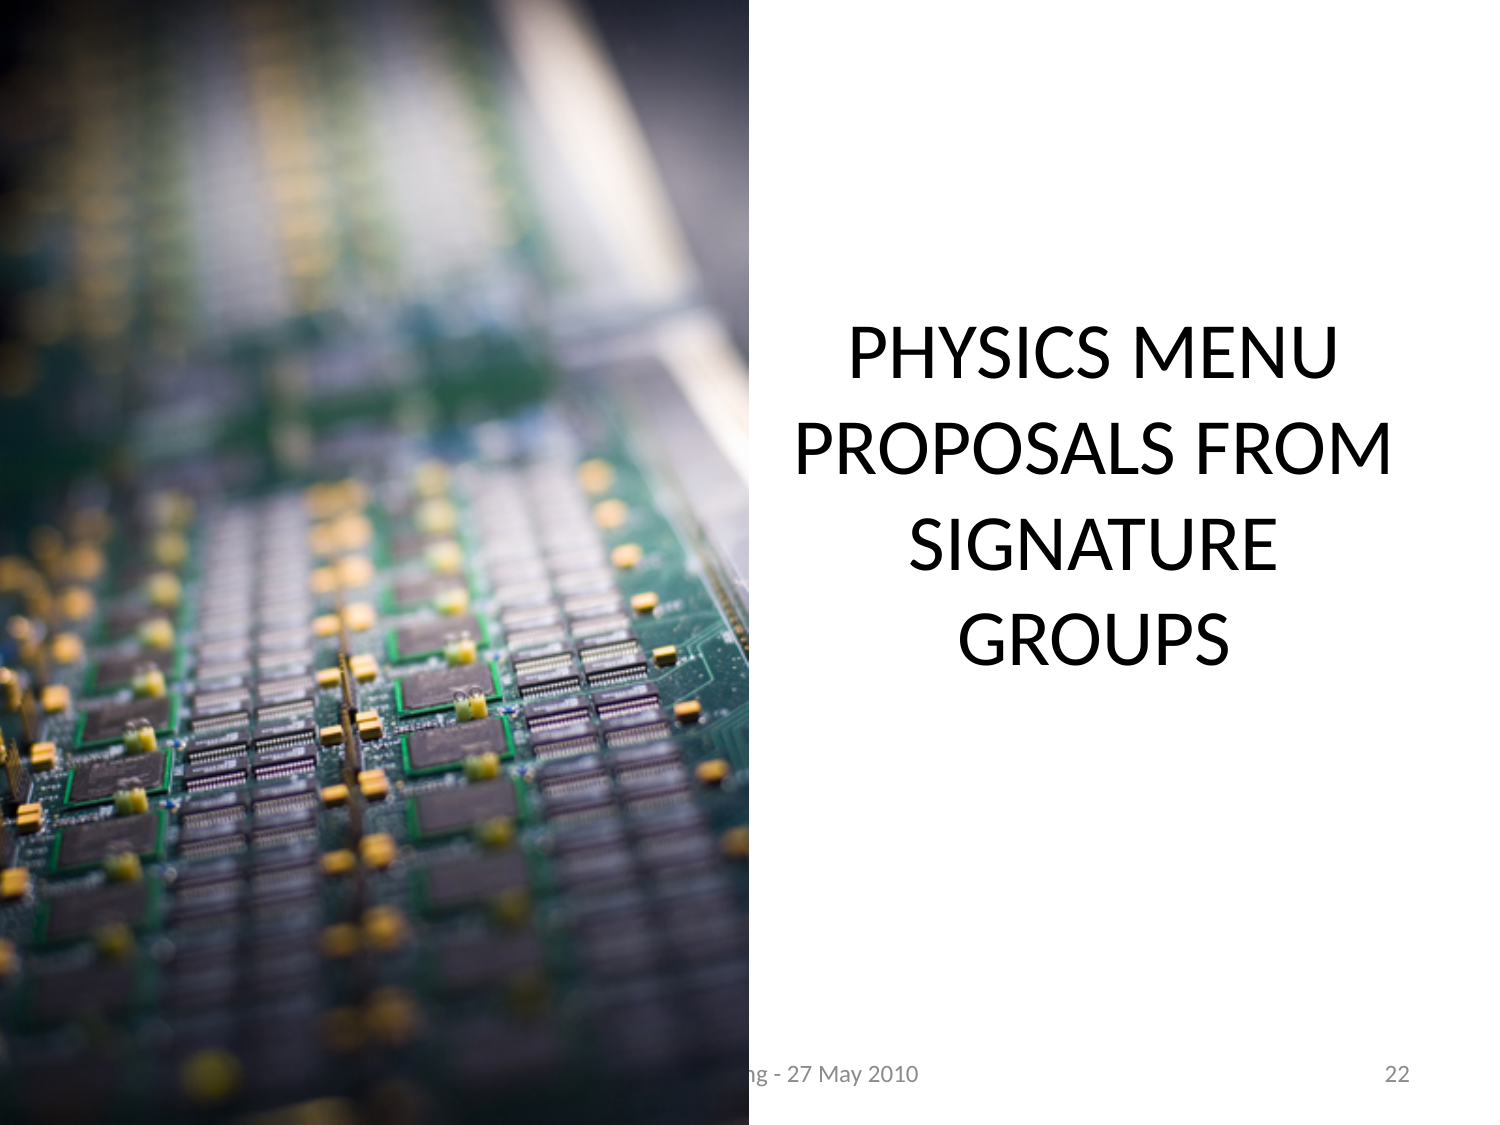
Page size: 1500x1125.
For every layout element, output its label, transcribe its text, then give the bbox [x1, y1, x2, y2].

picture [0, 0, 749, 1125]
title Physics Menu Proposals from Signature Groups [763, 287, 1425, 694]
footer Higgs WG meeting - 27 May 2010 [753, 1042, 988, 1103]
slide_number 22 [1074, 1042, 1425, 1103]
